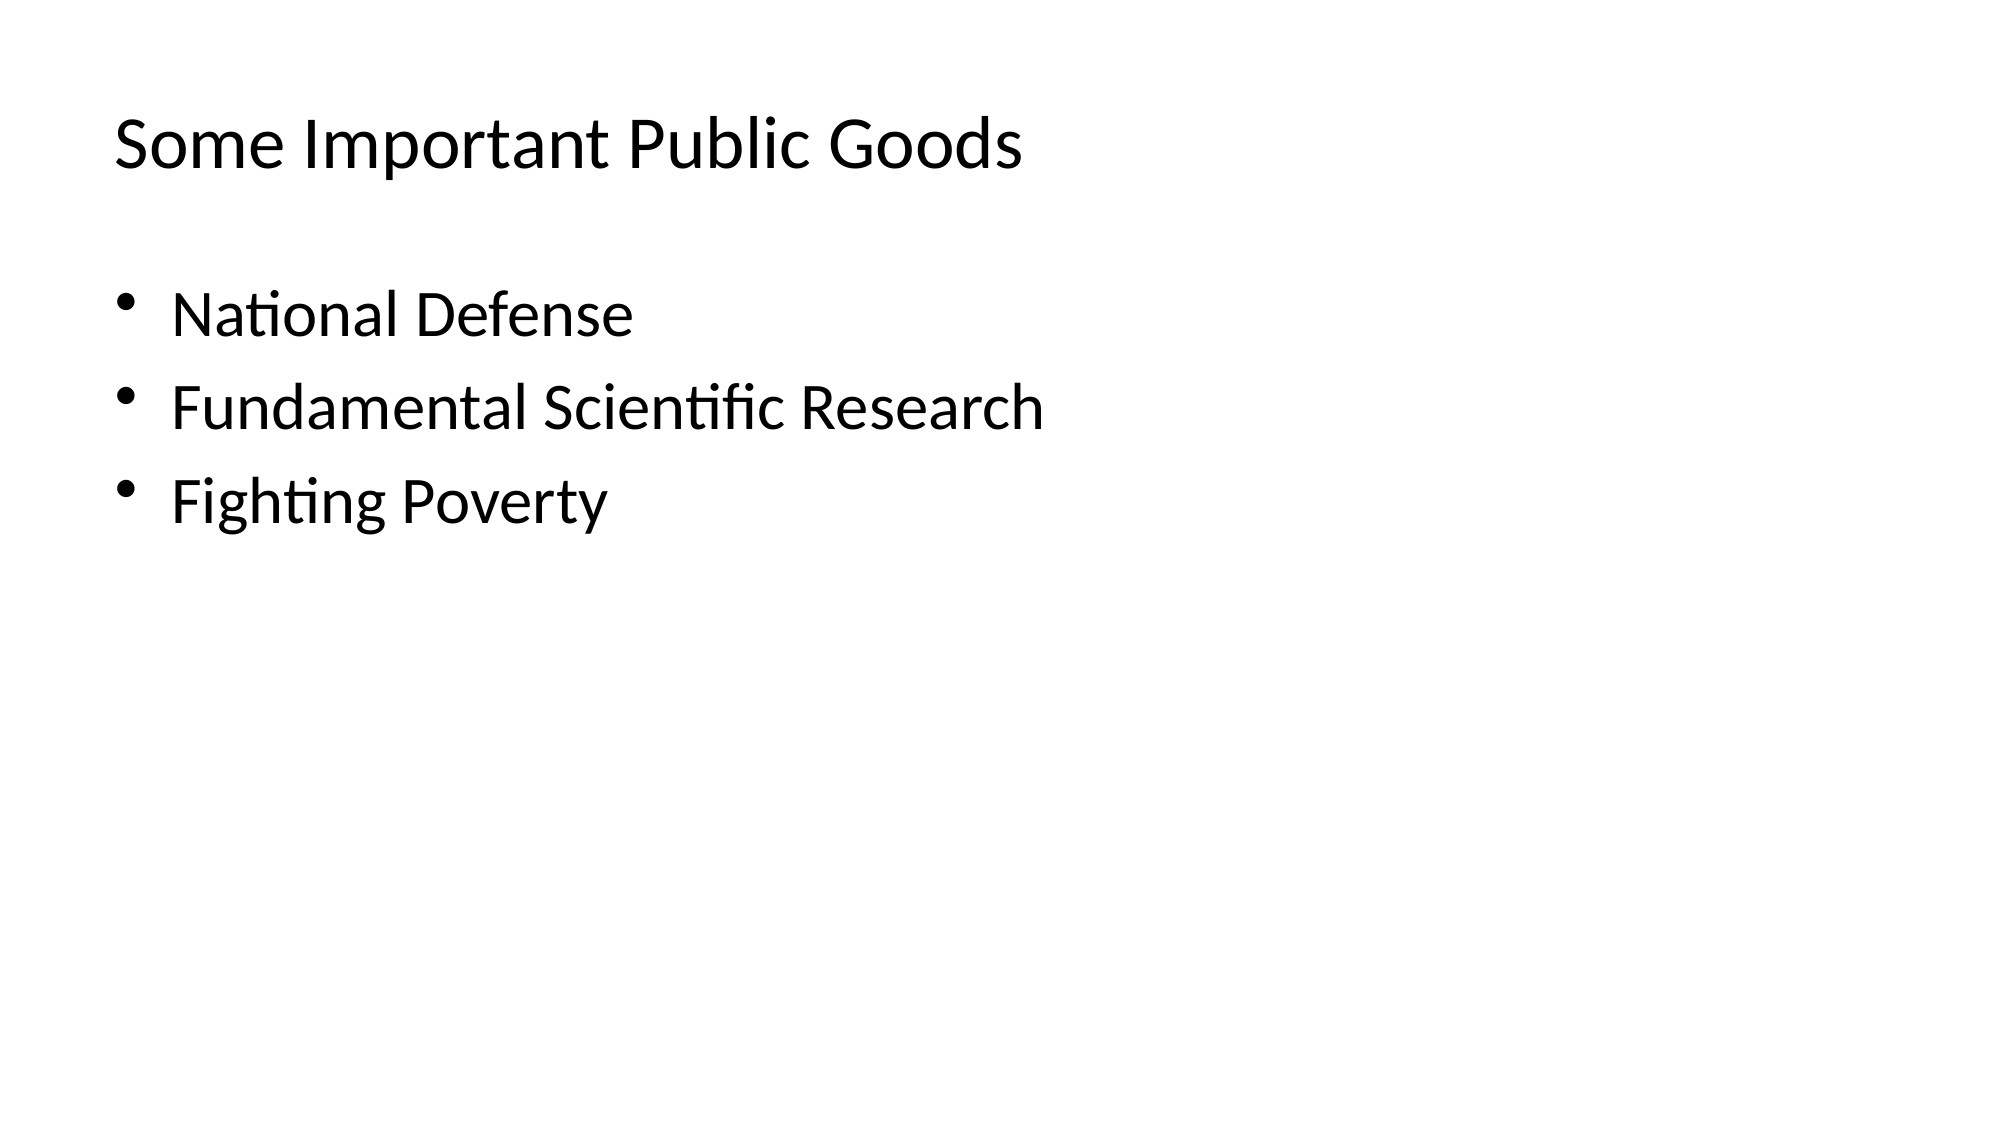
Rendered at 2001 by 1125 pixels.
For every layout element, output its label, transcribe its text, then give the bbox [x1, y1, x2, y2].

list National Defense Fundamental Scientific Research Fighting Poverty [99, 262, 1900, 1005]
title Some Important Public Goods [99, 45, 1900, 233]
